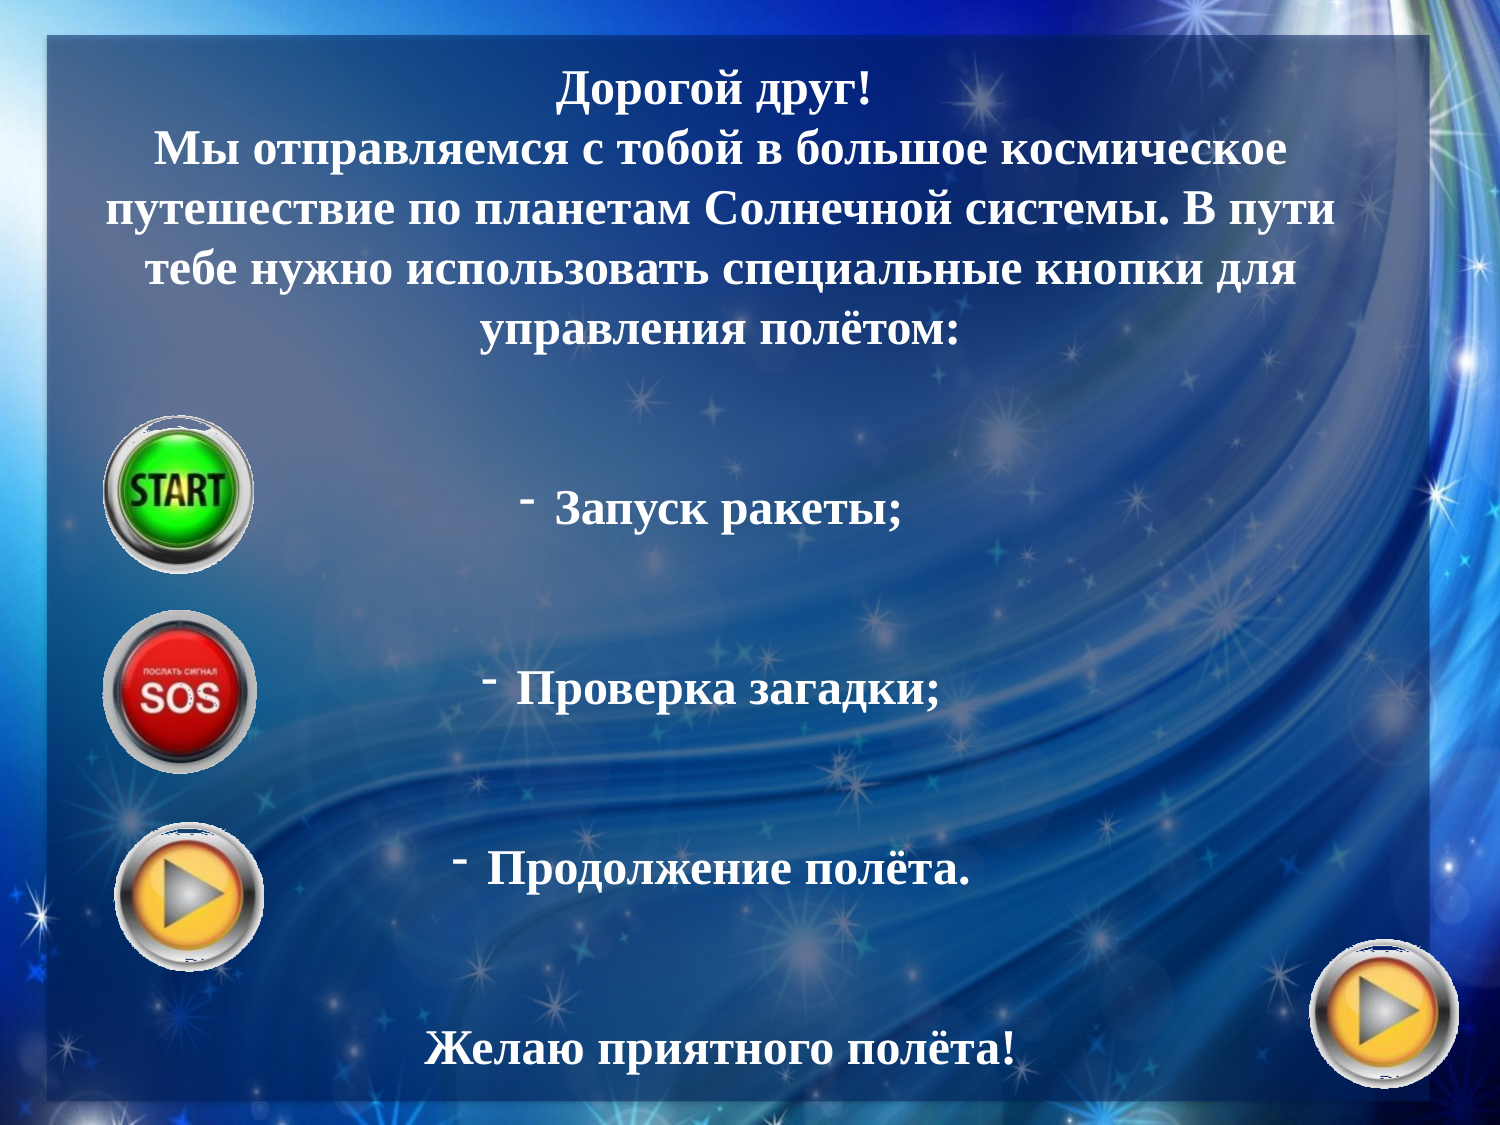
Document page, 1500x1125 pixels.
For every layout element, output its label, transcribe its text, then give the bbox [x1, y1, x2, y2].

text_box Дорогой друг! Мы отправляемся с тобой в большое космическое путешествие по планетам Солнечной системы. В пути тебе нужно использовать специальные кнопки для управления полётом: Запуск ракеты; Проверка загадки; Продолжение полёта. Желаю приятного полёта! [46, 46, 1395, 1125]
picture [0, 0, 1500, 1125]
text_box [46, 35, 1430, 935]
picture [70, 609, 290, 774]
picture [93, 409, 265, 587]
picture [105, 820, 274, 980]
